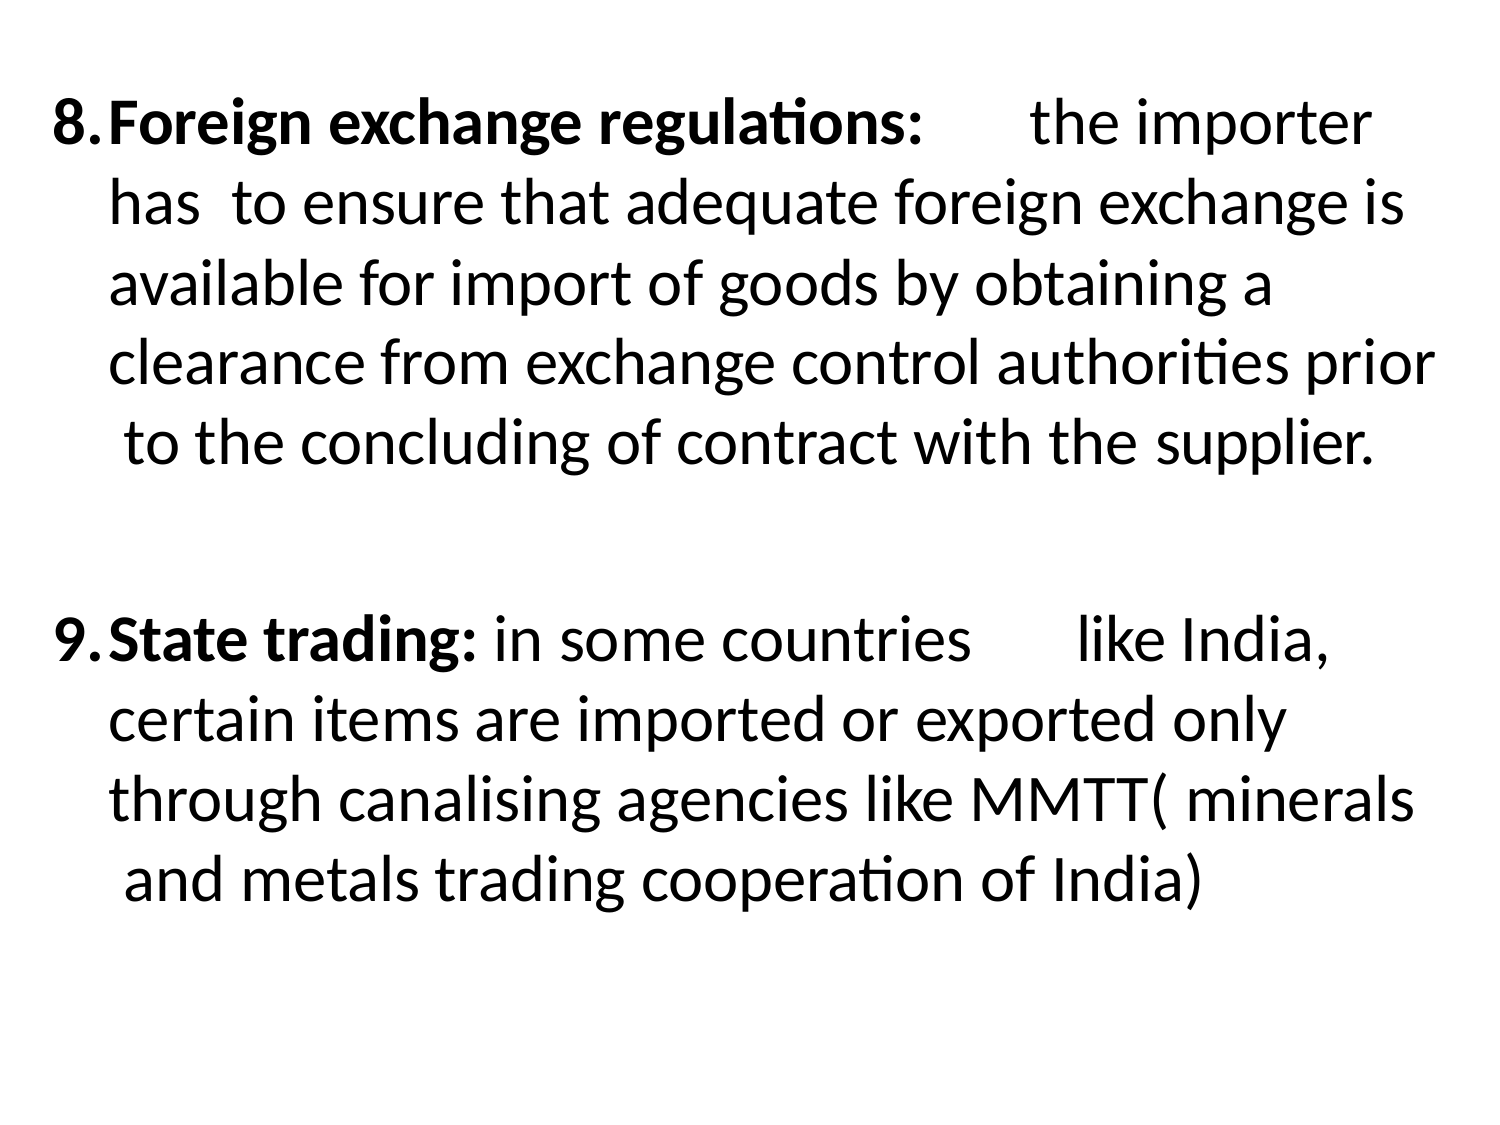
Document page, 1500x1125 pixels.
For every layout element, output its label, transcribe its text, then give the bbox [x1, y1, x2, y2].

text_box Foreign exchange regulations: the importer has to ensure that adequate foreign exchange is available for import of goods by obtaining a clearance from exchange control authorities prior to the concluding of contract with the supplier. State trading: in some countries like India, certain items are imported or exported only through canalising agencies like MMTT( minerals and metals trading cooperation of India) [50, 76, 1450, 915]
